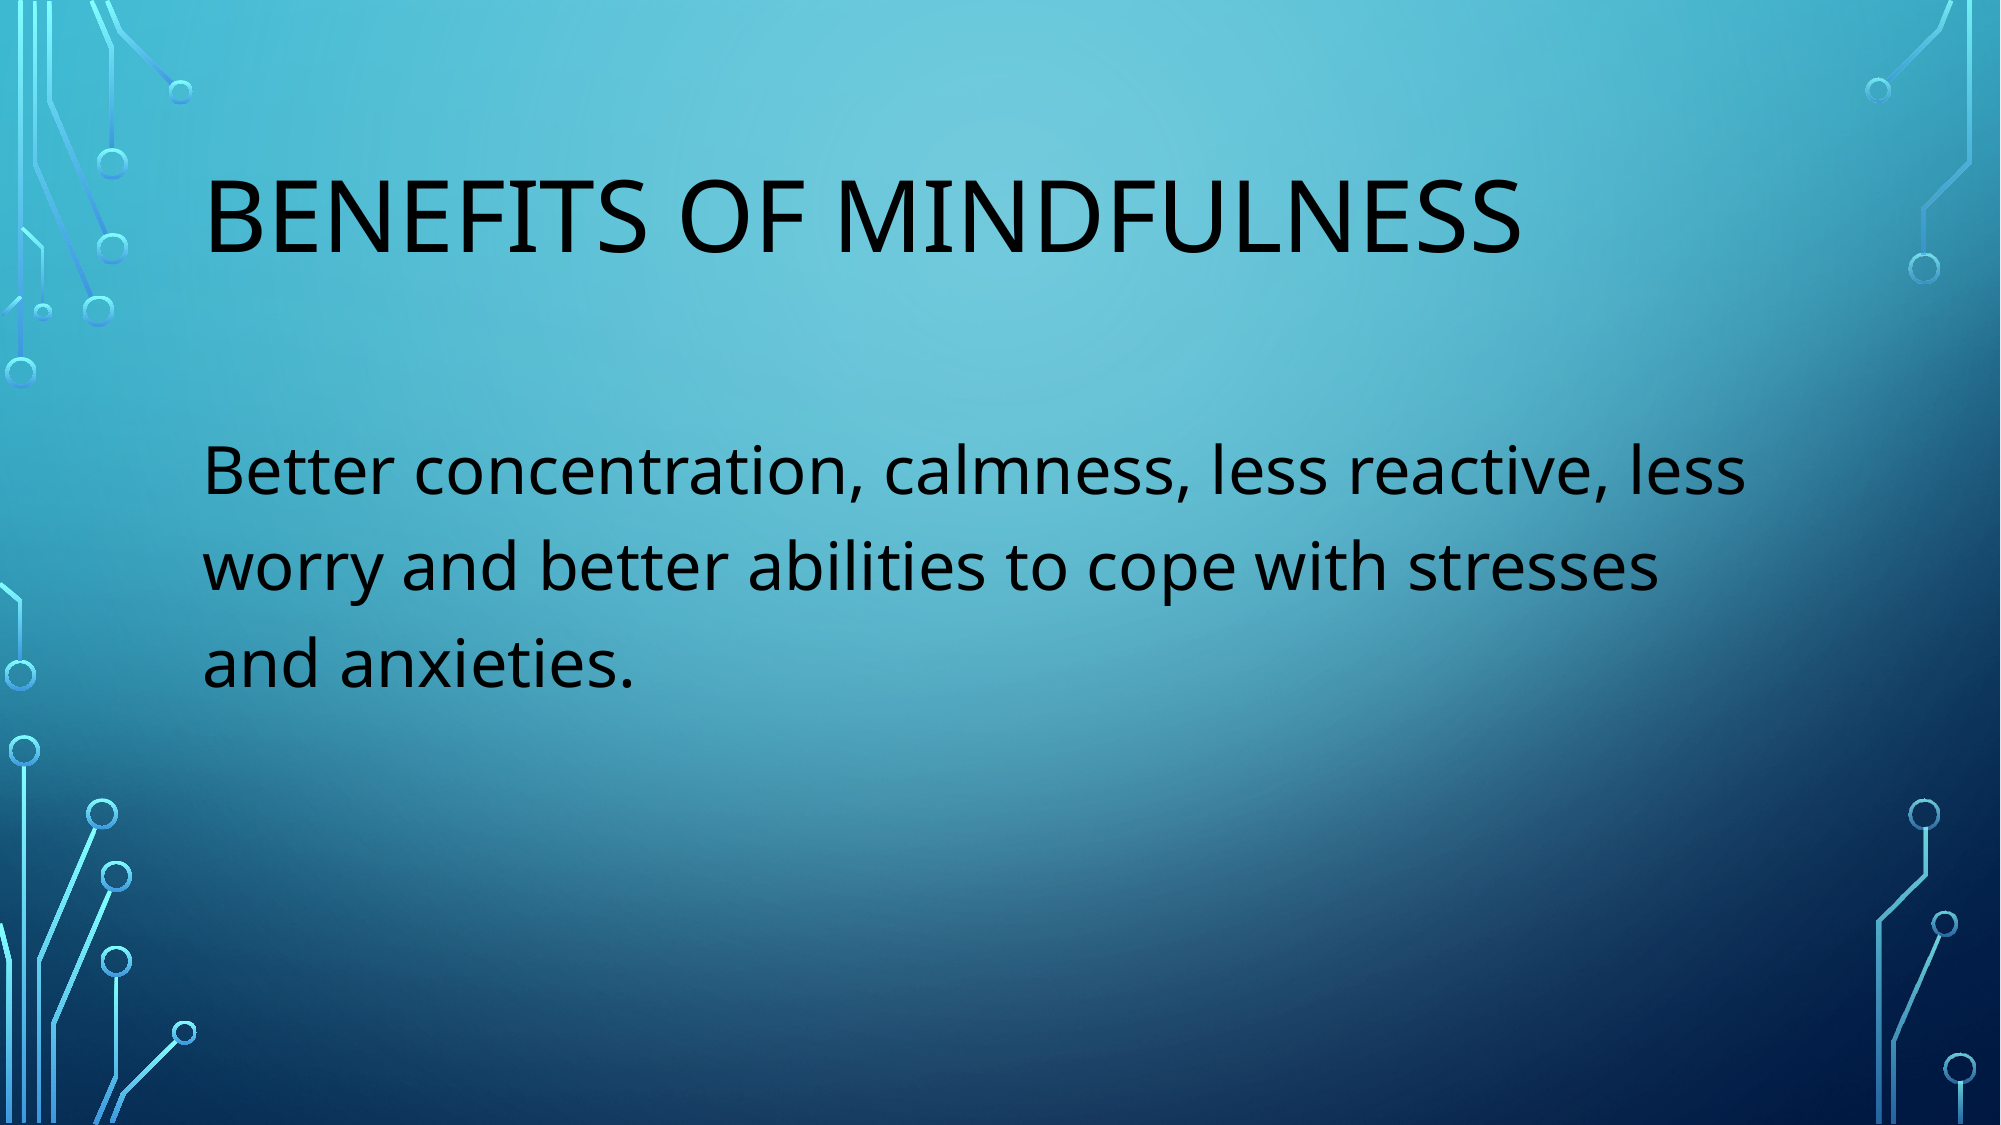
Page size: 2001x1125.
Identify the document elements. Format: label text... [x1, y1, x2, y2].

list Better concentration, calmness, less reactive, less worry and better abilities to cope with stresses and anxieties. [187, 339, 1812, 773]
title Benefits of mindfulness [187, 99, 1813, 340]
